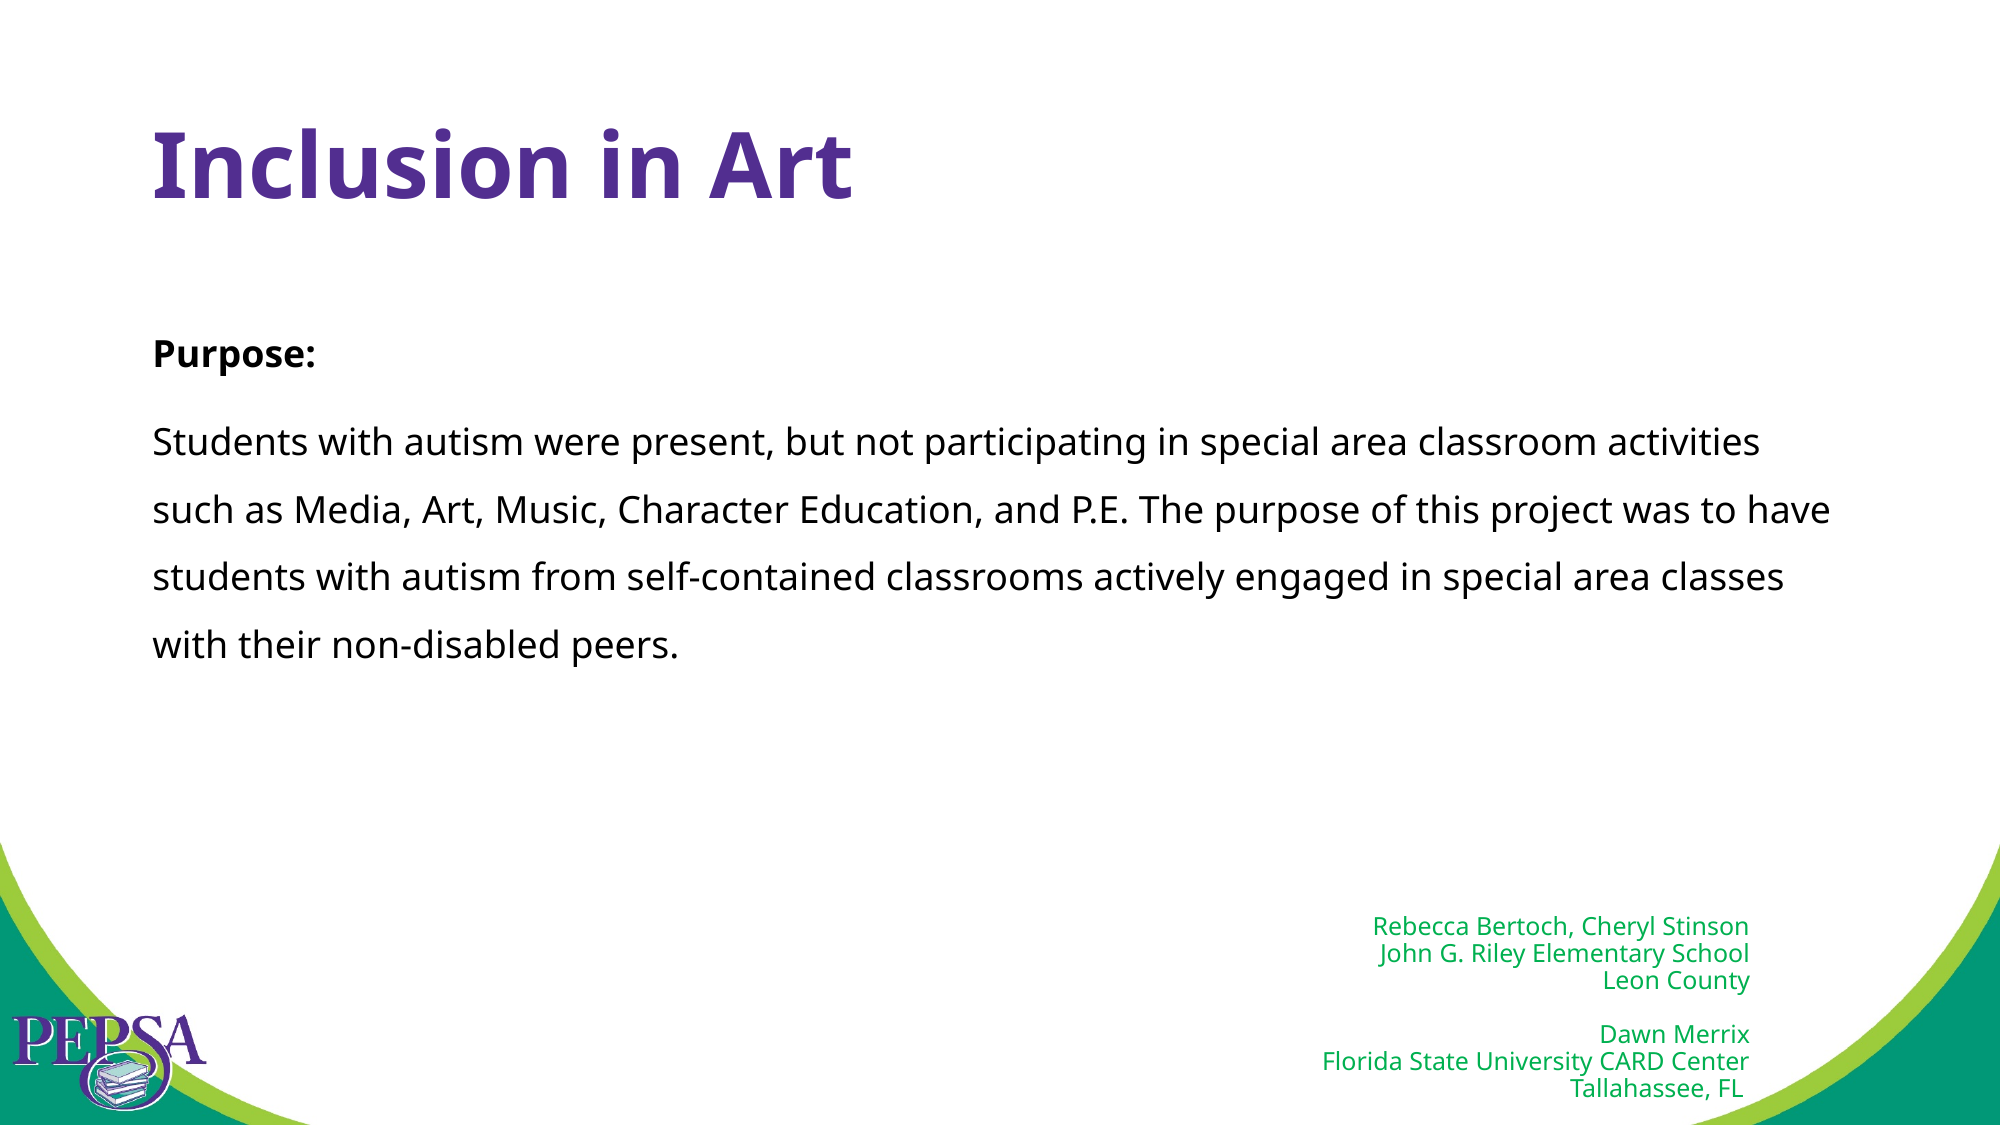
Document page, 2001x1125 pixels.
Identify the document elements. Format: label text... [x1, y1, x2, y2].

picture [0, 732, 2000, 1125]
title Inclusion in Art [137, 59, 1863, 233]
list Purpose: Students with autism were present, but not participating in special area classroom activities such as Media, Art, Music, Character Education, and P.E. The purpose of this project was to have students with autism from self-contained classrooms actively engaged in special area classes with their non-disabled peers. [137, 233, 1863, 732]
